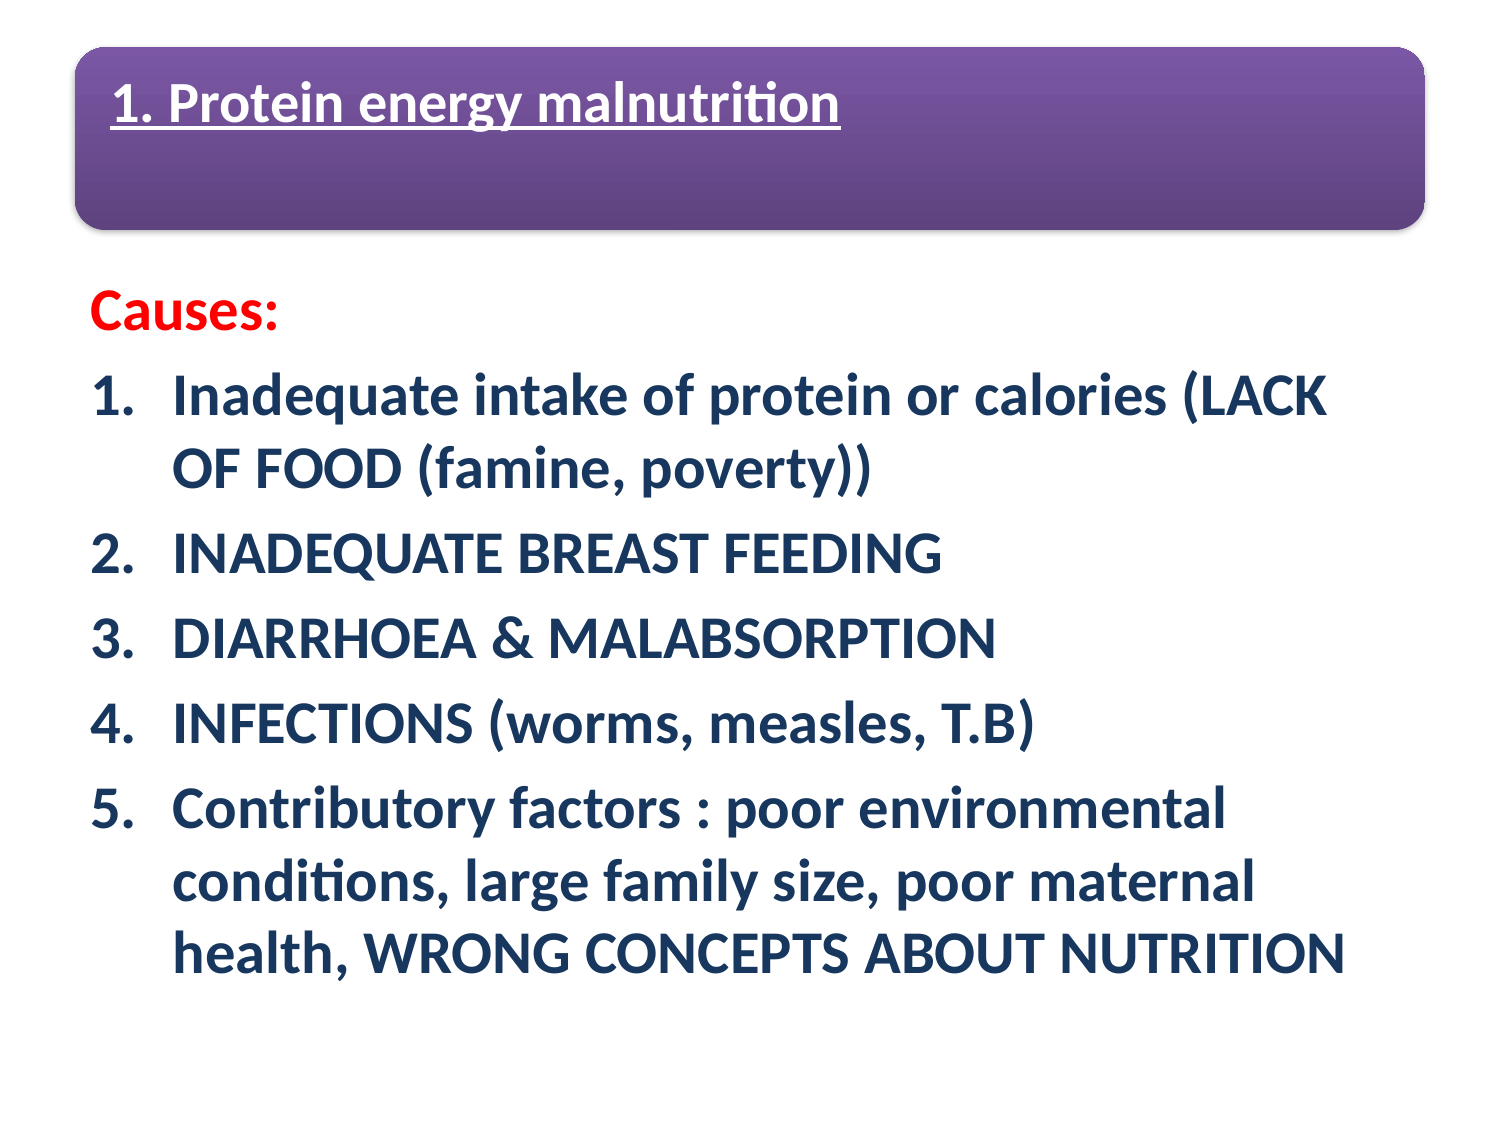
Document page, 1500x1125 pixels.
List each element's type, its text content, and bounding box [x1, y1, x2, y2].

list Causes: Inadequate intake of protein or calories (LACK OF FOOD (famine, poverty)) INADEQUATE BREAST FEEDING DIARRHOEA & MALABSORPTION INFECTIONS (worms, measles, T.B) Contributory factors : poor environmental conditions, large family size, poor maternal health, WRONG CONCEPTS ABOUT NUTRITION [75, 262, 1425, 1005]
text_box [74, 44, 1426, 233]
